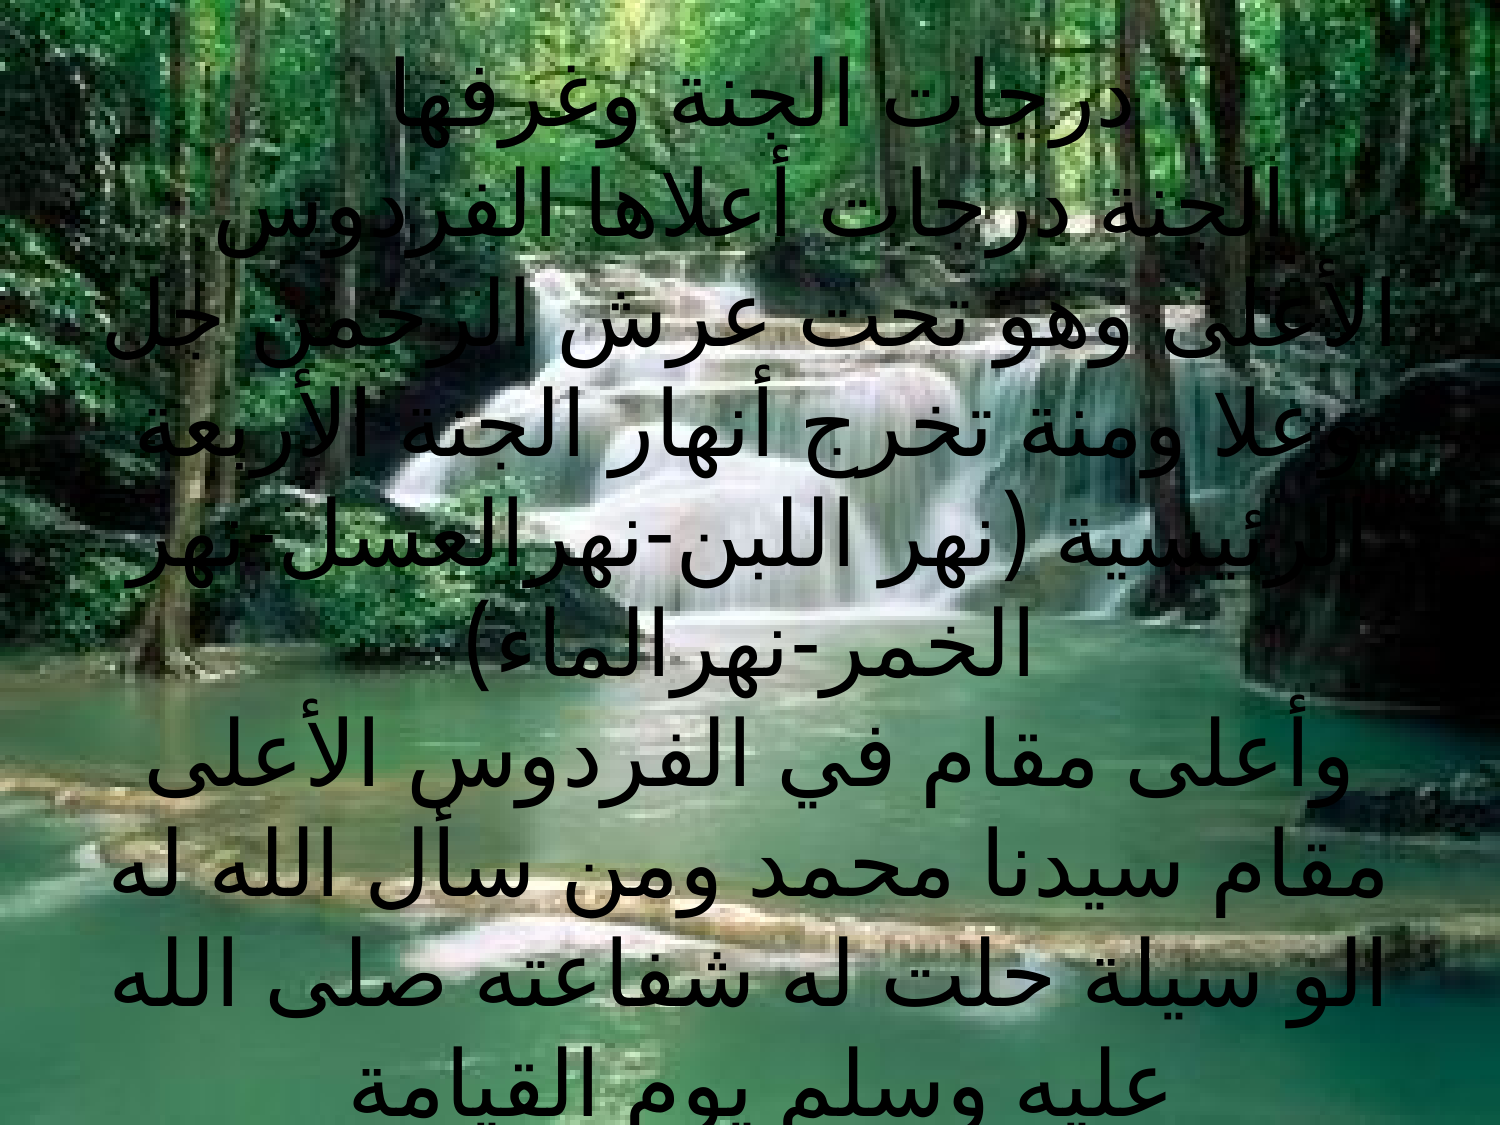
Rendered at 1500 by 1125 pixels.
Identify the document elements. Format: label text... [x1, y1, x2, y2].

title درجات الجنة وغرفها الجنة درجات أعلاها الفردوس الأعلى وهو تحت عرش الرحمن جل وعلا ومنة تخرج أنهار الجنة الأربعة الرئيسية (نهر اللبن-نهرالعسل-نهر الخمر-نهرالماء) وأعلى مقام في الفردوس الأعلى مقام سيدنا محمد ومن سأل الله له الو سيلة حلت له شفاعته صلى الله عليه وسلم يوم القيامة [75, 45, 1425, 1125]
picture [0, 0, 1500, 1125]
